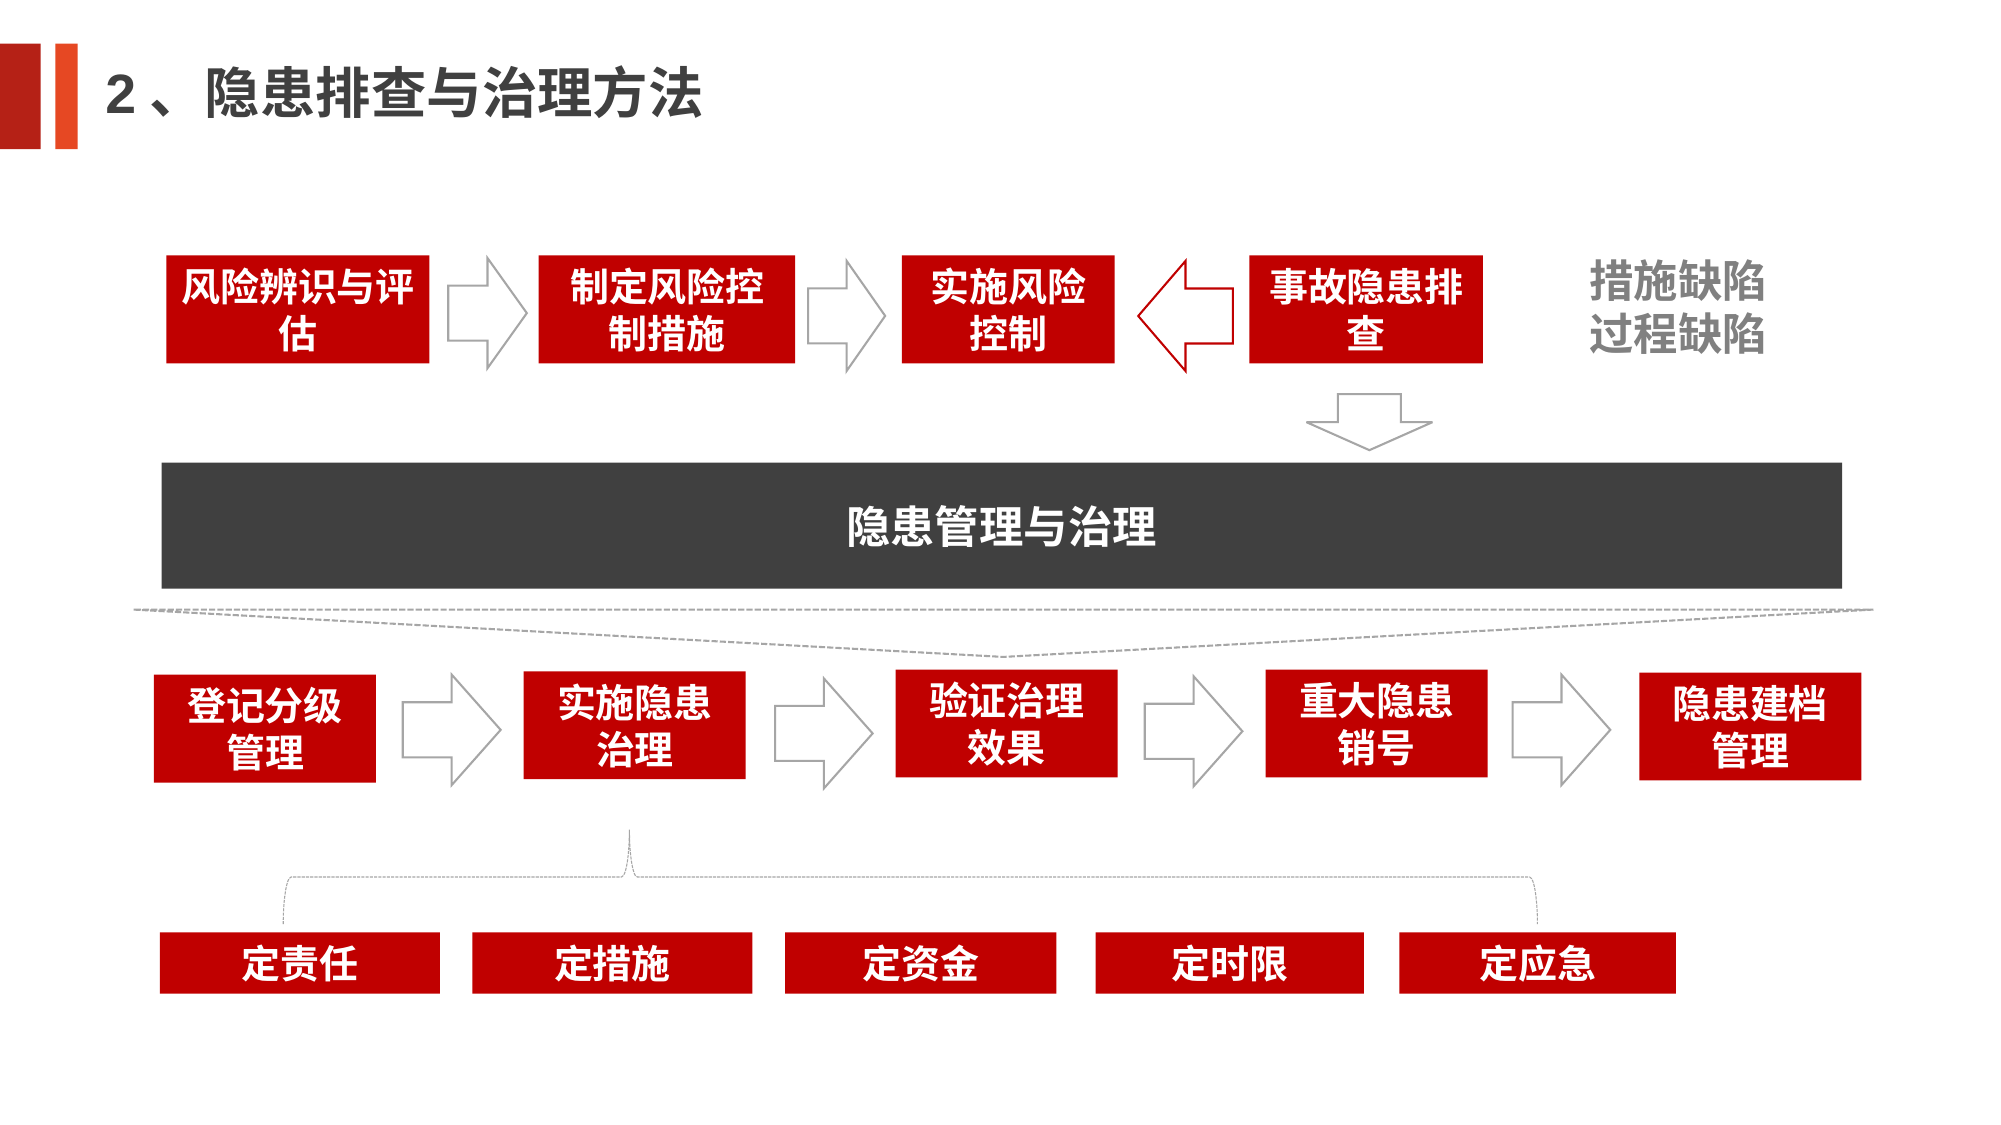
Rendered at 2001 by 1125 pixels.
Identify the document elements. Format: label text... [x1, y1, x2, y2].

text_box 2、隐患排查与治理方法 [90, 50, 720, 133]
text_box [132, 245, 1874, 995]
